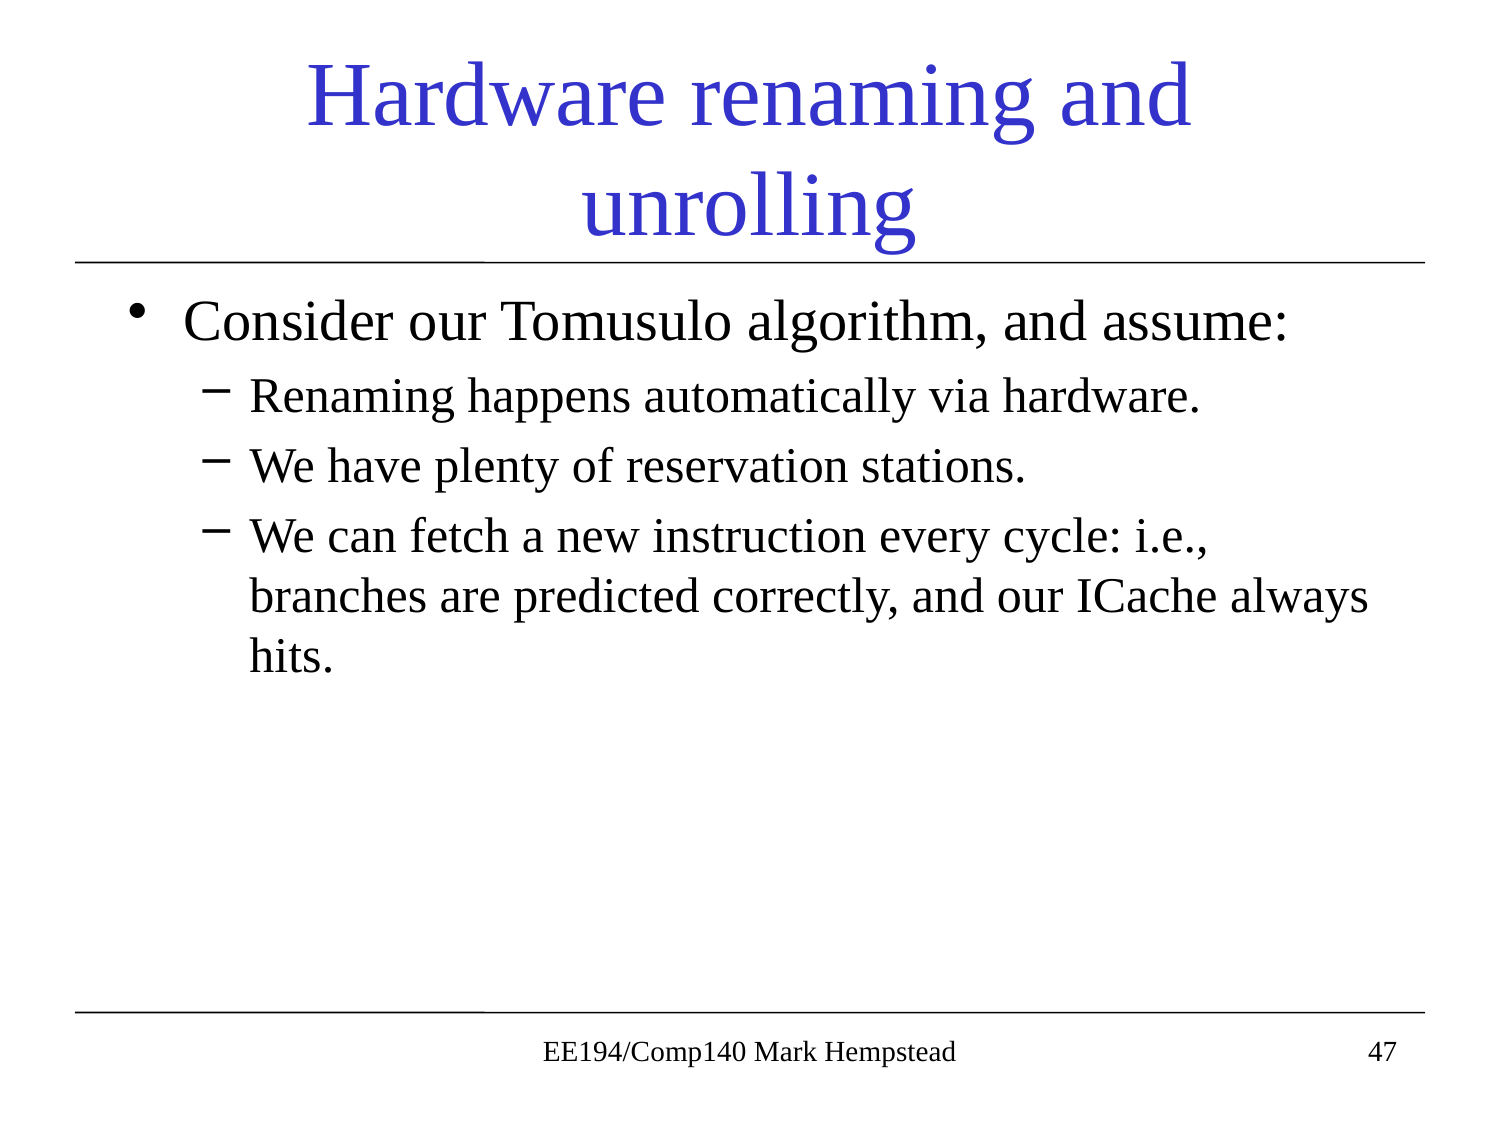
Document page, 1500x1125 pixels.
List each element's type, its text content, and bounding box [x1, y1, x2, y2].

list Consider our Tomusulo algorithm, and assume: Renaming happens automatically via hardware. We have plenty of reservation stations. We can fetch a new instruction every cycle: i.e., branches are predicted correctly, and our ICache always hits. [112, 275, 1388, 1000]
footer EE194/Comp140 Mark Hempstead [512, 1024, 988, 1101]
title Hardware renaming and unrolling [112, 50, 1388, 238]
